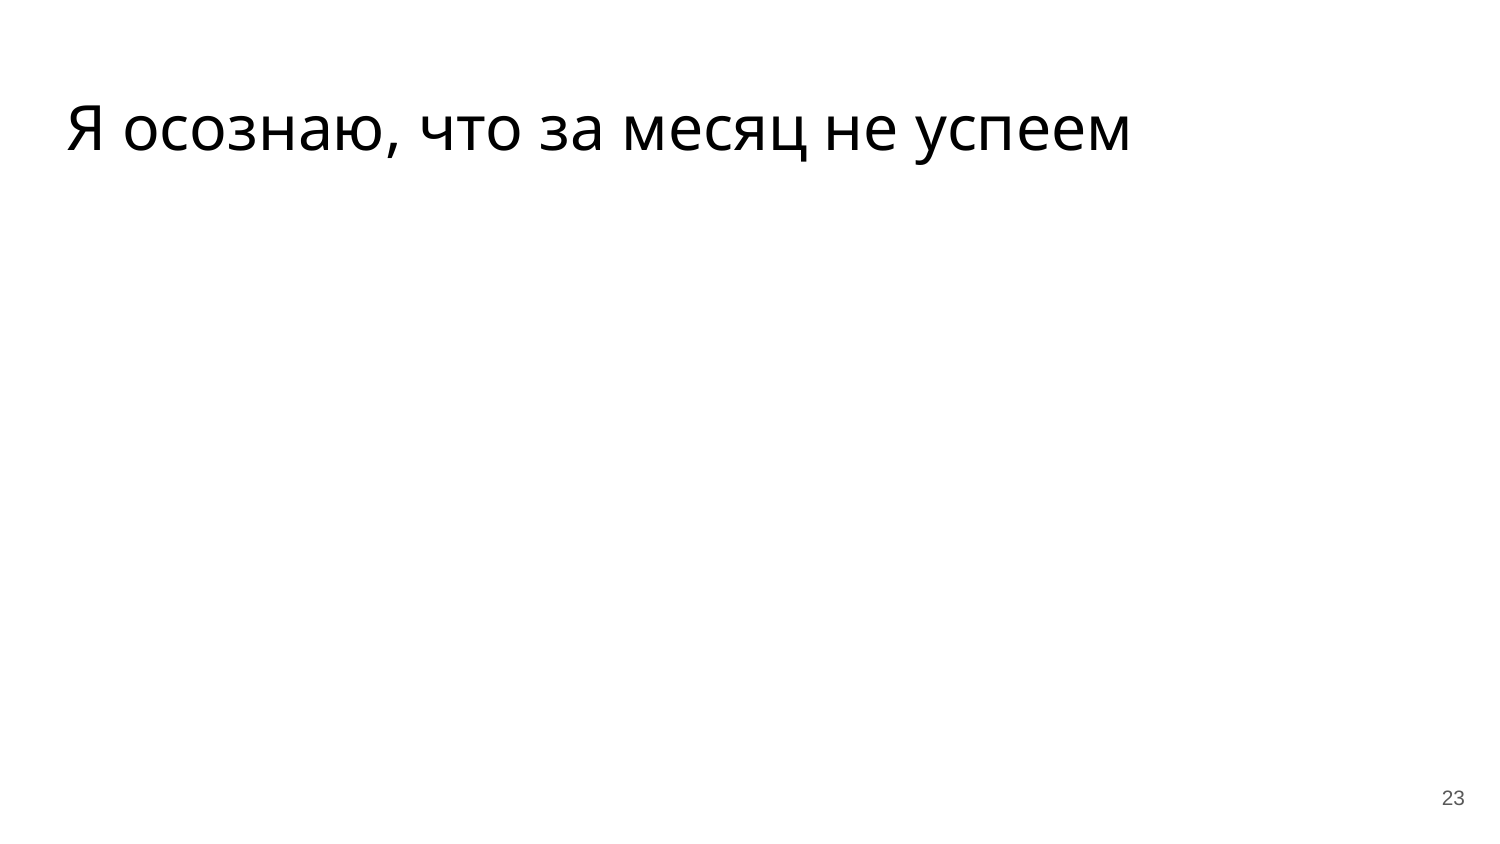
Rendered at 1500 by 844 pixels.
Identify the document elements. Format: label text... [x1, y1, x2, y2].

slide_number ‹#› [1389, 764, 1480, 830]
title Я осознаю, что за месяц не успеем [51, 72, 1449, 167]
